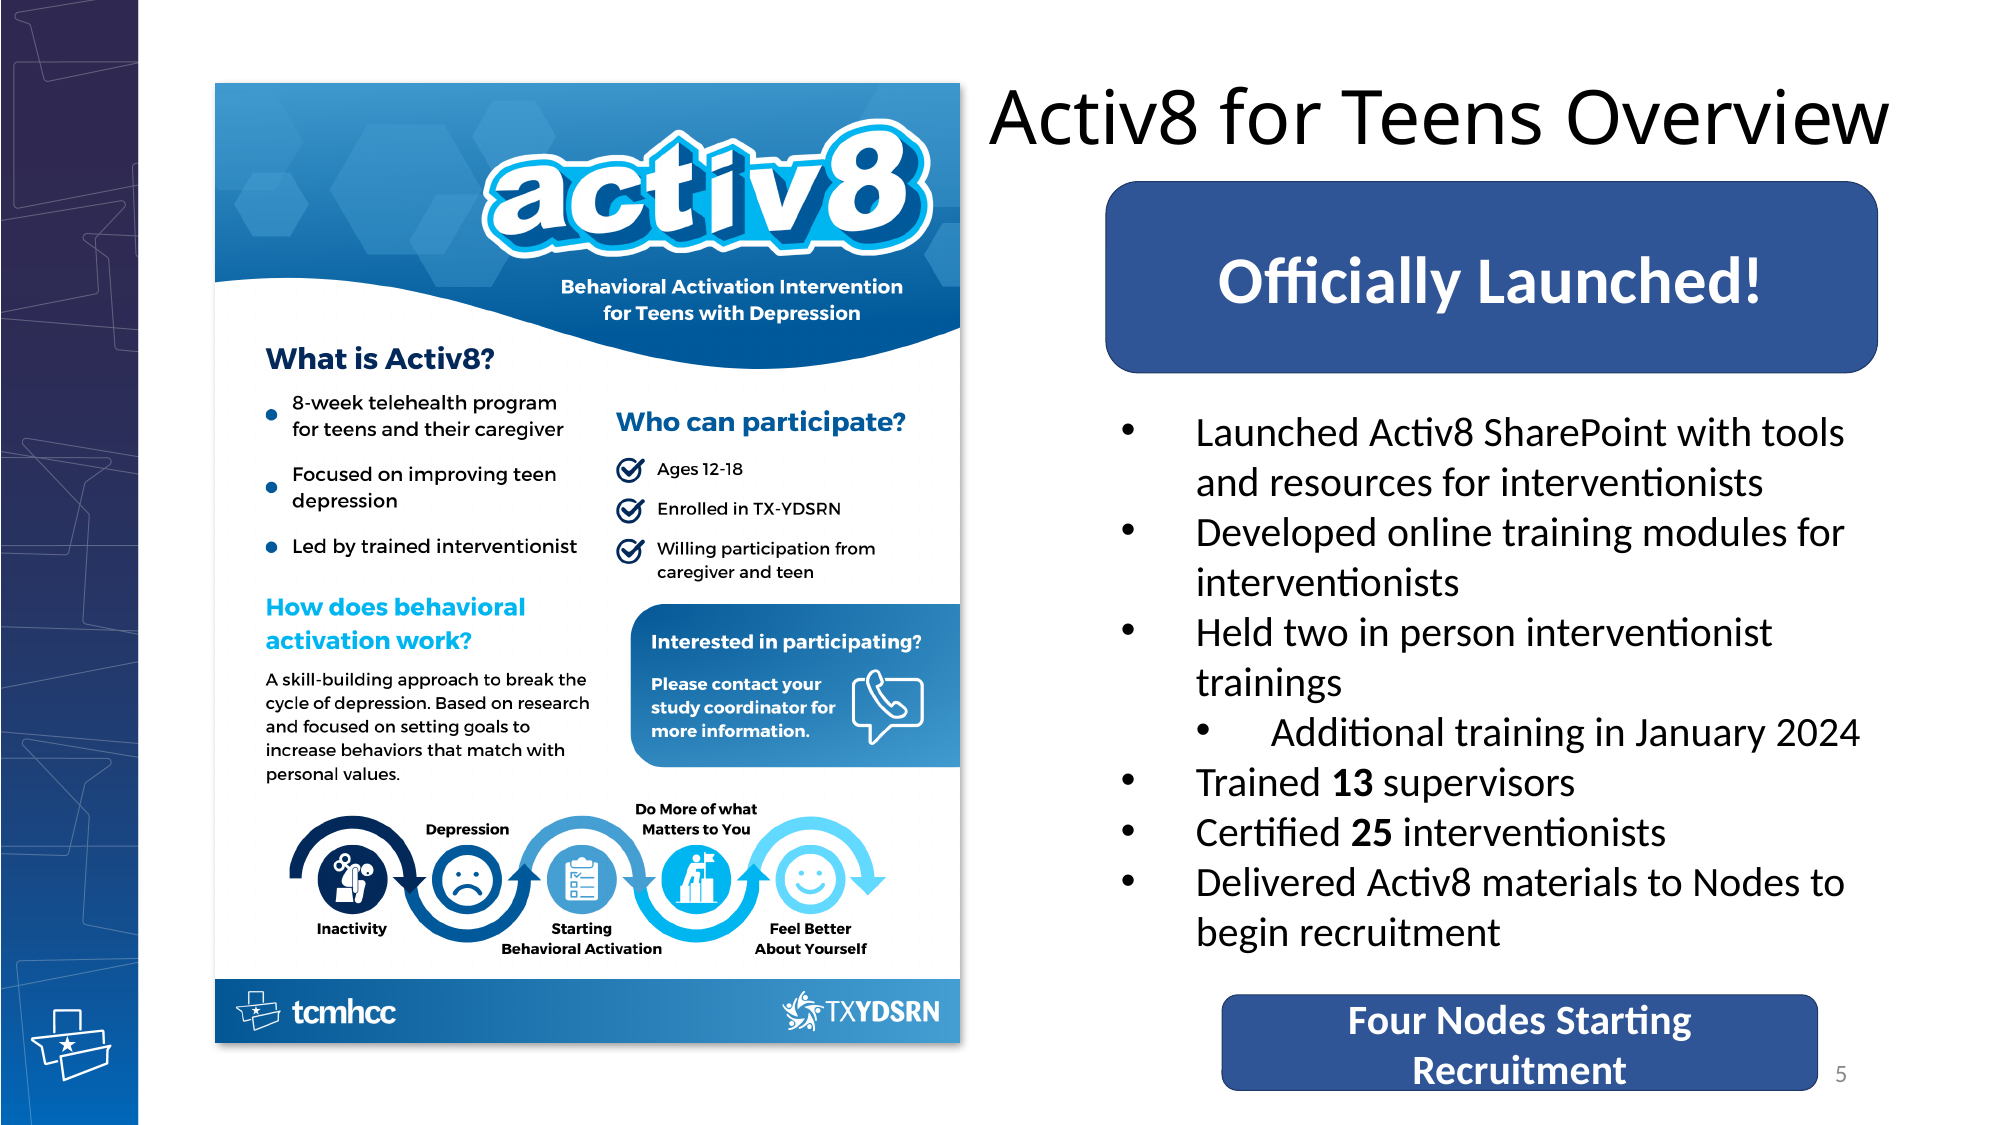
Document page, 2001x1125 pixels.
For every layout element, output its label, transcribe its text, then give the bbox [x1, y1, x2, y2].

title Activ8 for Teens Overview [187, 72, 1907, 214]
text_box Launched Activ8 SharePoint with tools and resources for interventionists Developed online training modules for interventionists Held two in person interventionist trainings Additional training in January 2024 Trained 13 supervisors Certified 25 interventionists Delivered Activ8 materials to Nodes to begin recruitment [1105, 397, 1907, 1013]
slide_number 5 [1412, 1042, 1863, 1103]
text_box Officially Launched! [1105, 181, 1879, 374]
picture [1, 0, 1999, 1125]
text_box Four Nodes Starting Recruitment [1221, 994, 1819, 1091]
